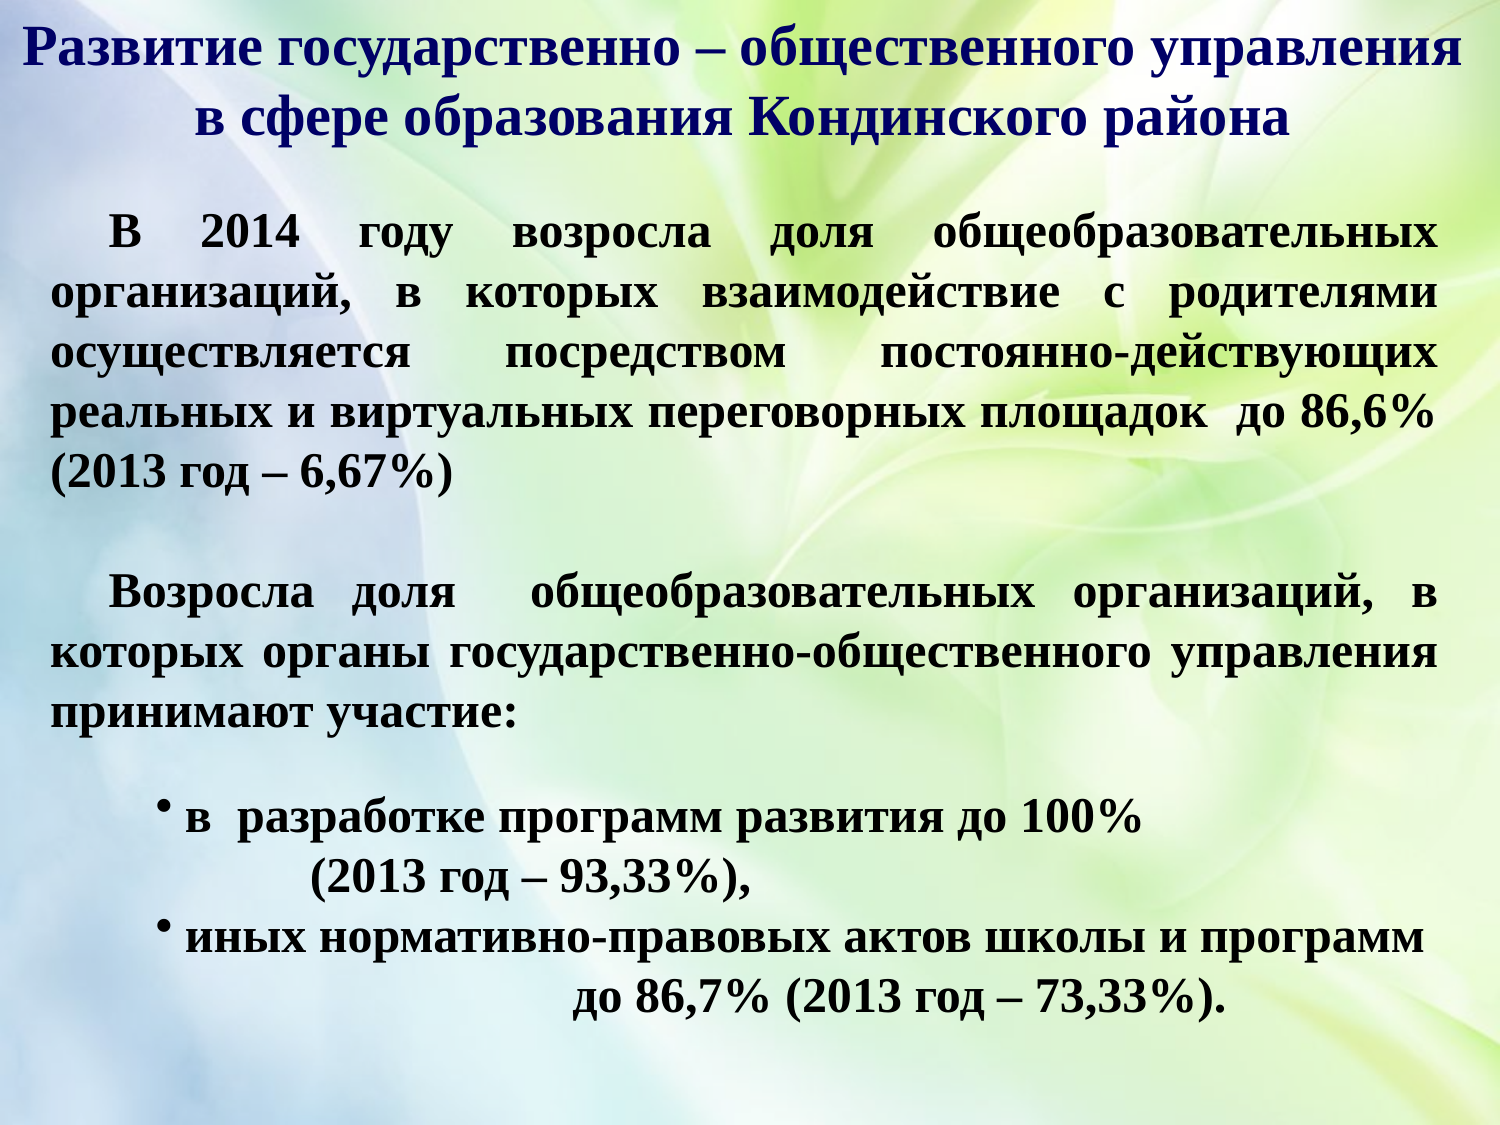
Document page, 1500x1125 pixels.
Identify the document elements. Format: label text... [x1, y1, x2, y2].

text_box Развитие государственно – общественного управления в сфере образования Кондинского района [0, 0, 1500, 155]
text_box в разработке программ развития до 100% (2013 год – 93,33%), иных нормативно-правовых актов школы и программ до 86,7% (2013 год – 73,33%). [140, 774, 1465, 1030]
text_box В 2014 году возросла доля общеобразовательных организаций, в которых взаимодействие с родителями осуществляется посредством постоянно-действующих реальных и виртуальных переговорных площадок до 86,6% (2013 год – 6,67%) Возросла доля общеобразовательных организаций, в которых органы государственно-общественного управления принимают участие: [35, 190, 1454, 746]
